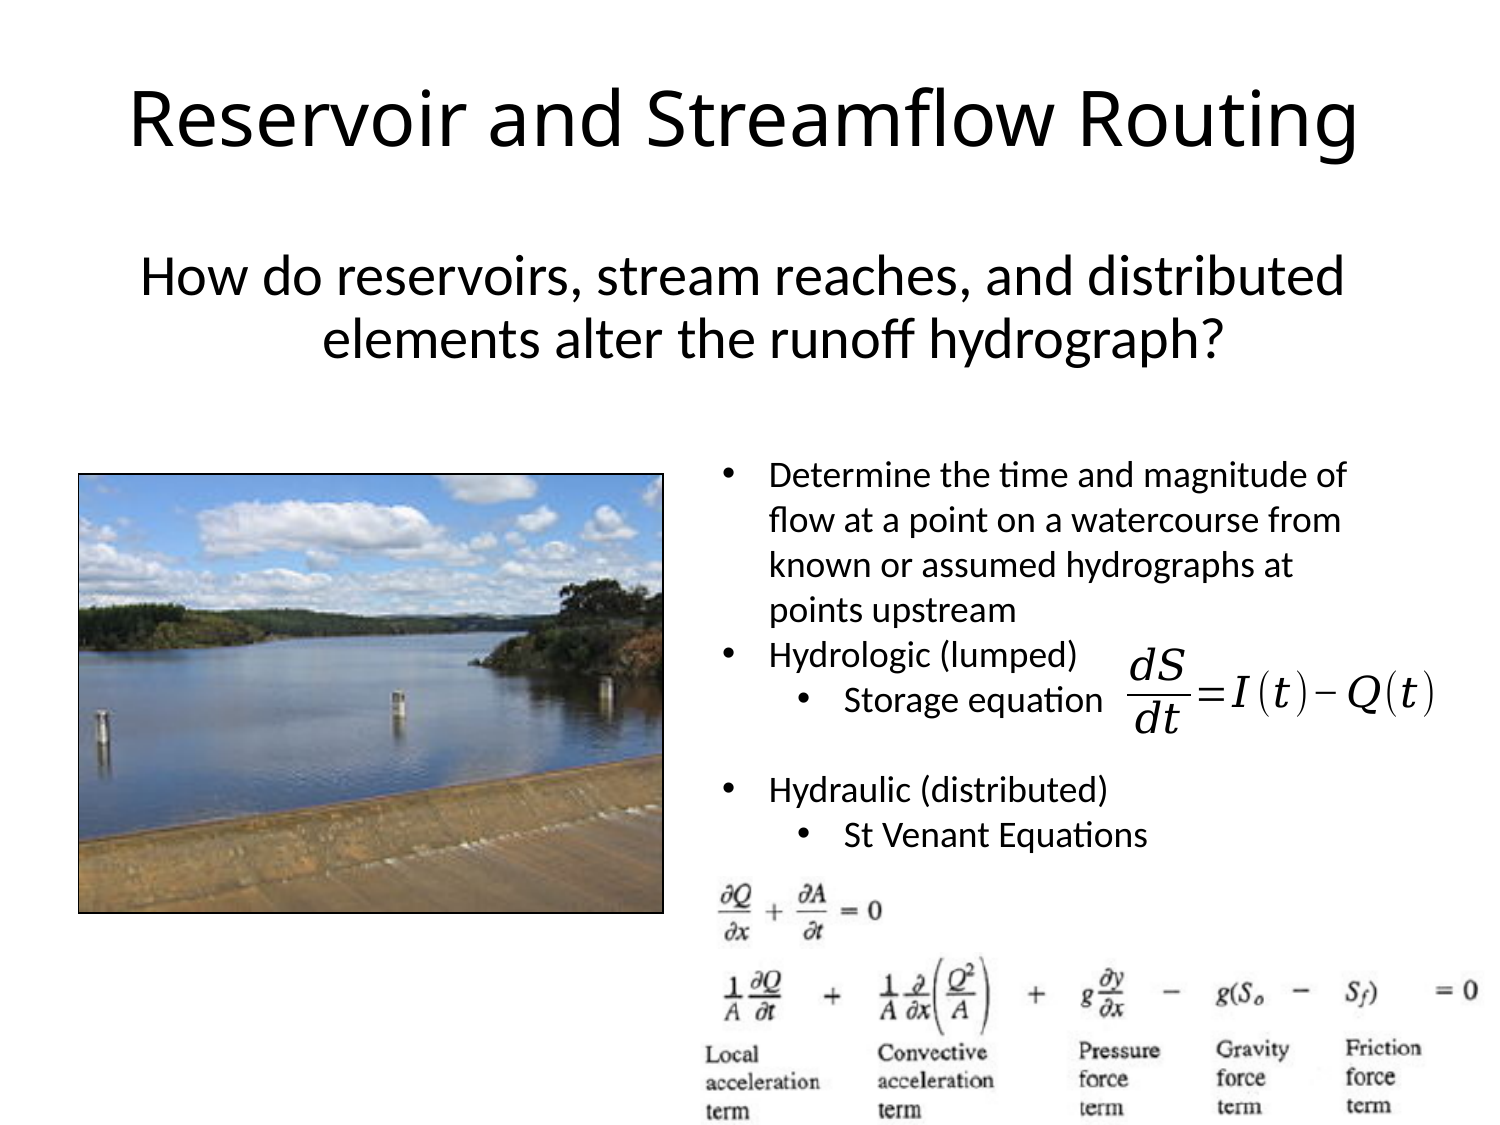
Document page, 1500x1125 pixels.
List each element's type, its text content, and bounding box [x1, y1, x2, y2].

list How do reservoirs, stream reaches, and distributed elements alter the runoff hydrograph? [112, 237, 1375, 975]
picture [687, 876, 905, 949]
picture [687, 952, 1500, 1125]
text_box Determine the time and magnitude of flow at a point on a watercourse from known or assumed hydrographs at points upstream Hydrologic (lumped) Storage equation Hydraulic (distributed) St Venant Equations [707, 442, 1371, 908]
title Reservoir and Streamflow Routing [112, 62, 1388, 175]
picture [79, 474, 663, 913]
